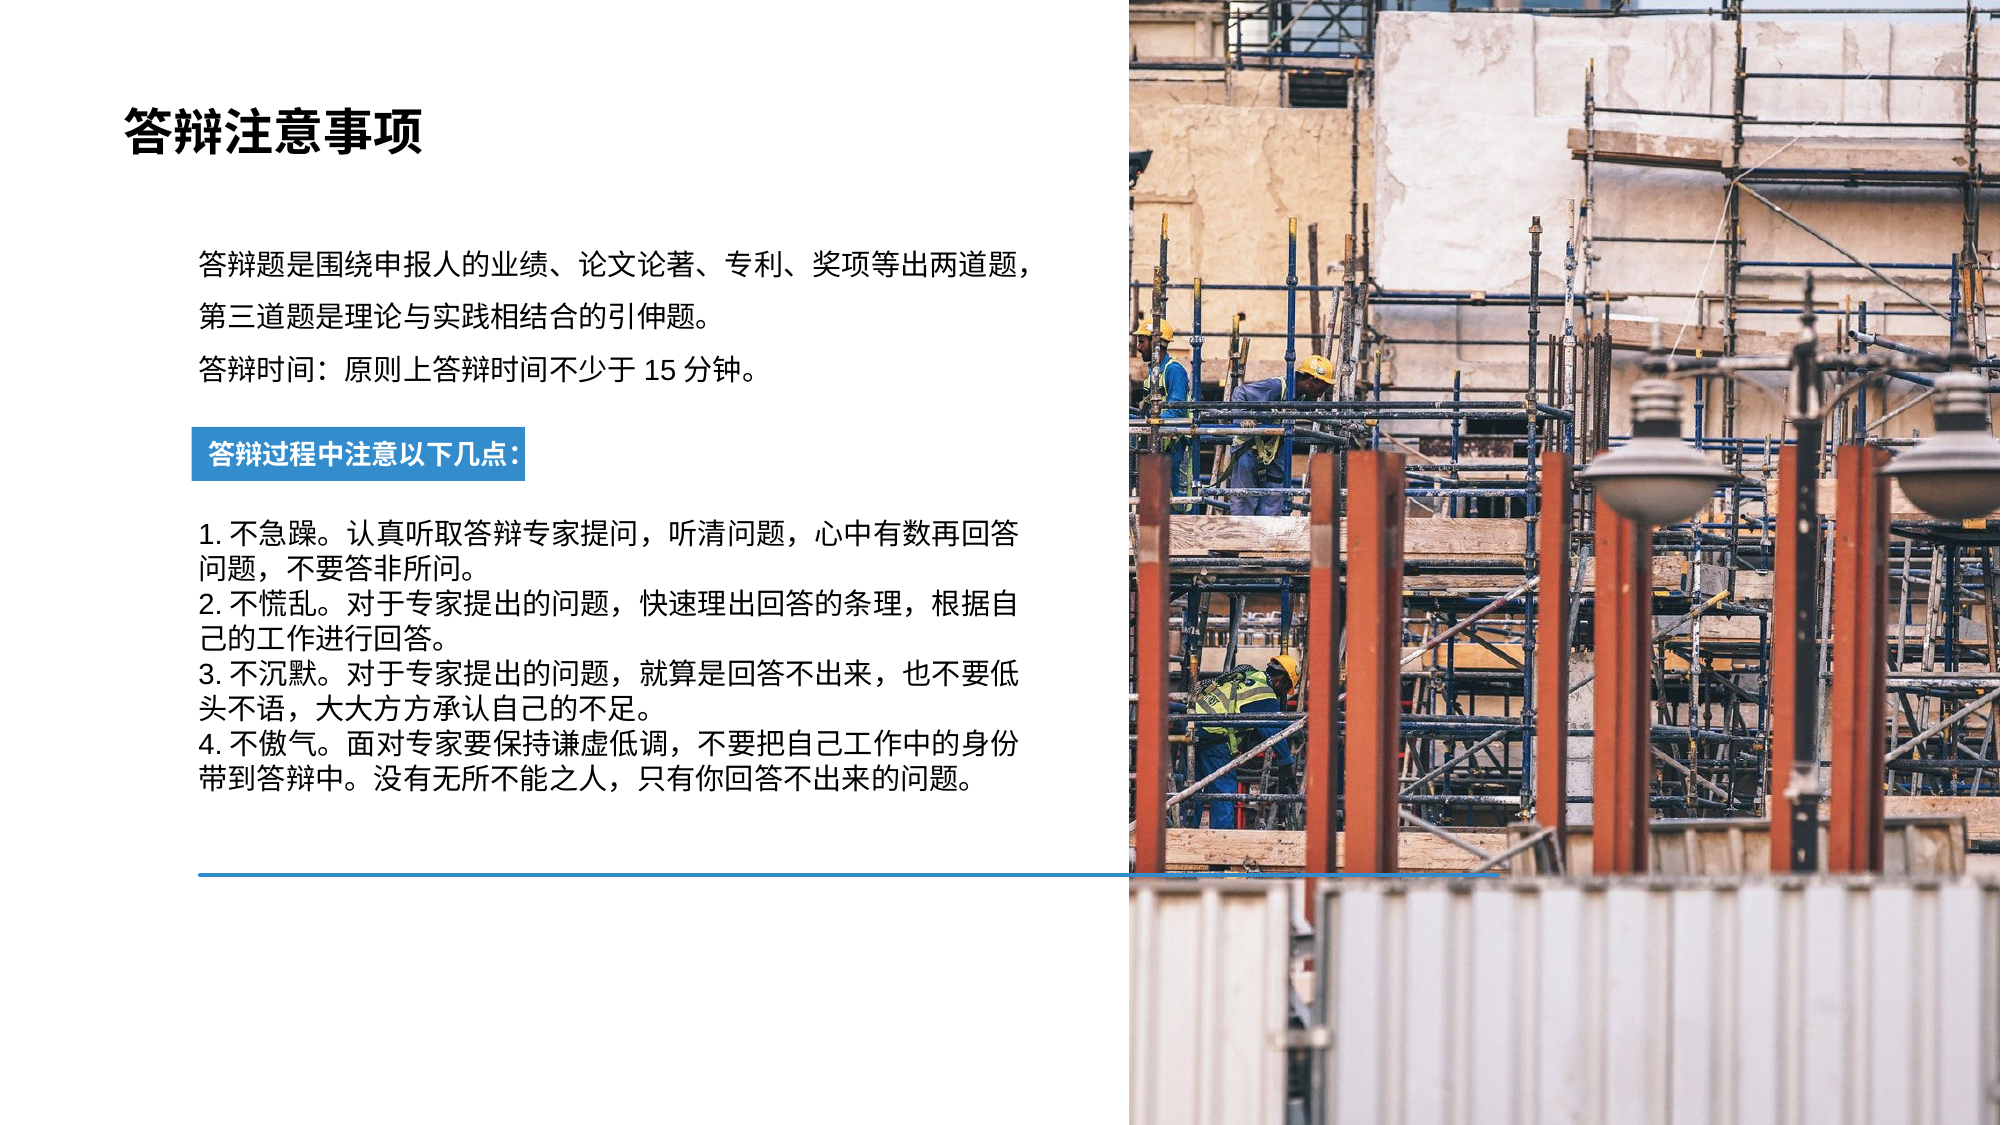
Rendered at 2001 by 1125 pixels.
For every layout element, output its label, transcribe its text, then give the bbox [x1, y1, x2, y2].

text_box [183, 0, 2000, 1125]
title 答辩注意事项 [108, 0, 183, 169]
